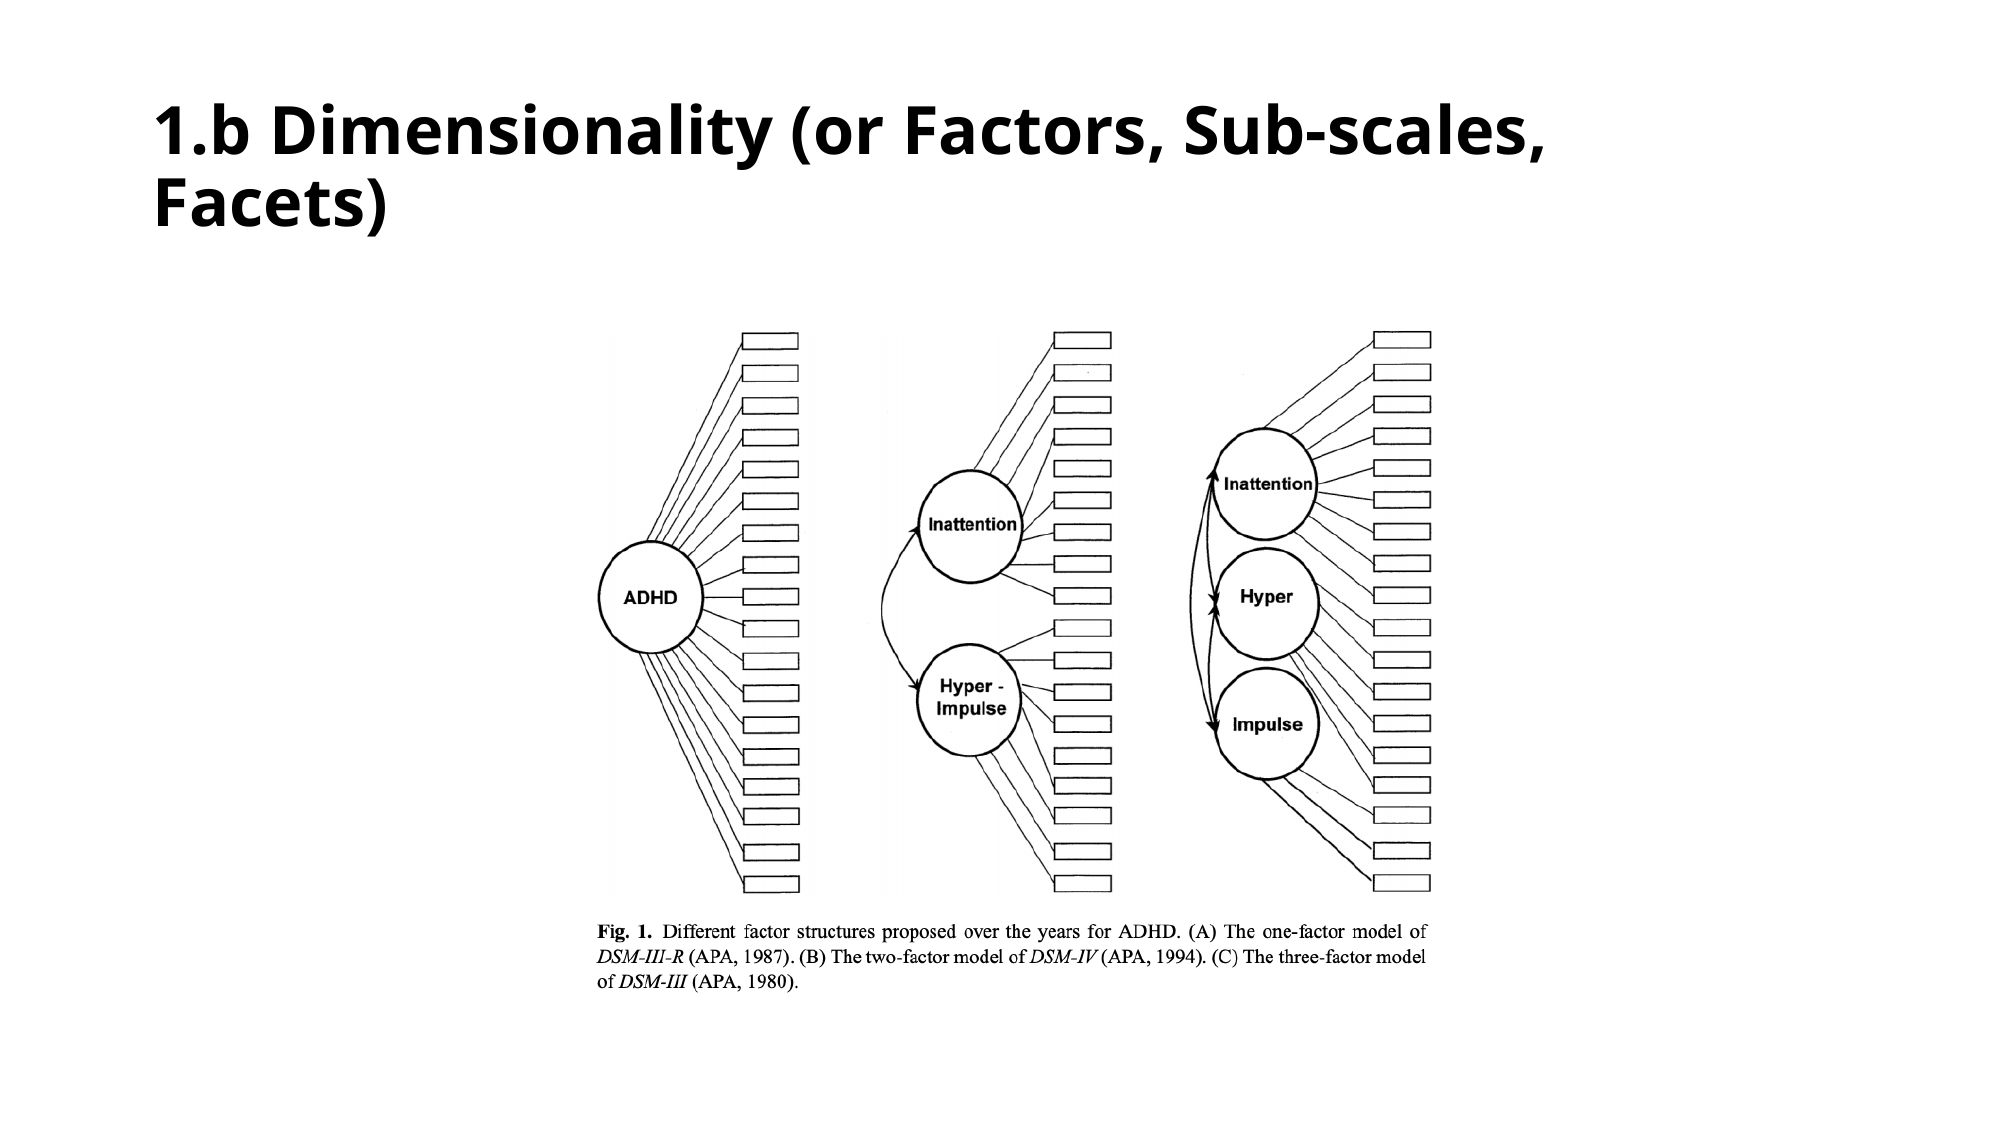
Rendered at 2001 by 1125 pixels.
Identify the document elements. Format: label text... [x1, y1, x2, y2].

title 1.b Dimensionality (or Factors, Sub-scales, Facets) [137, 59, 1779, 278]
picture [510, 297, 1490, 1011]
